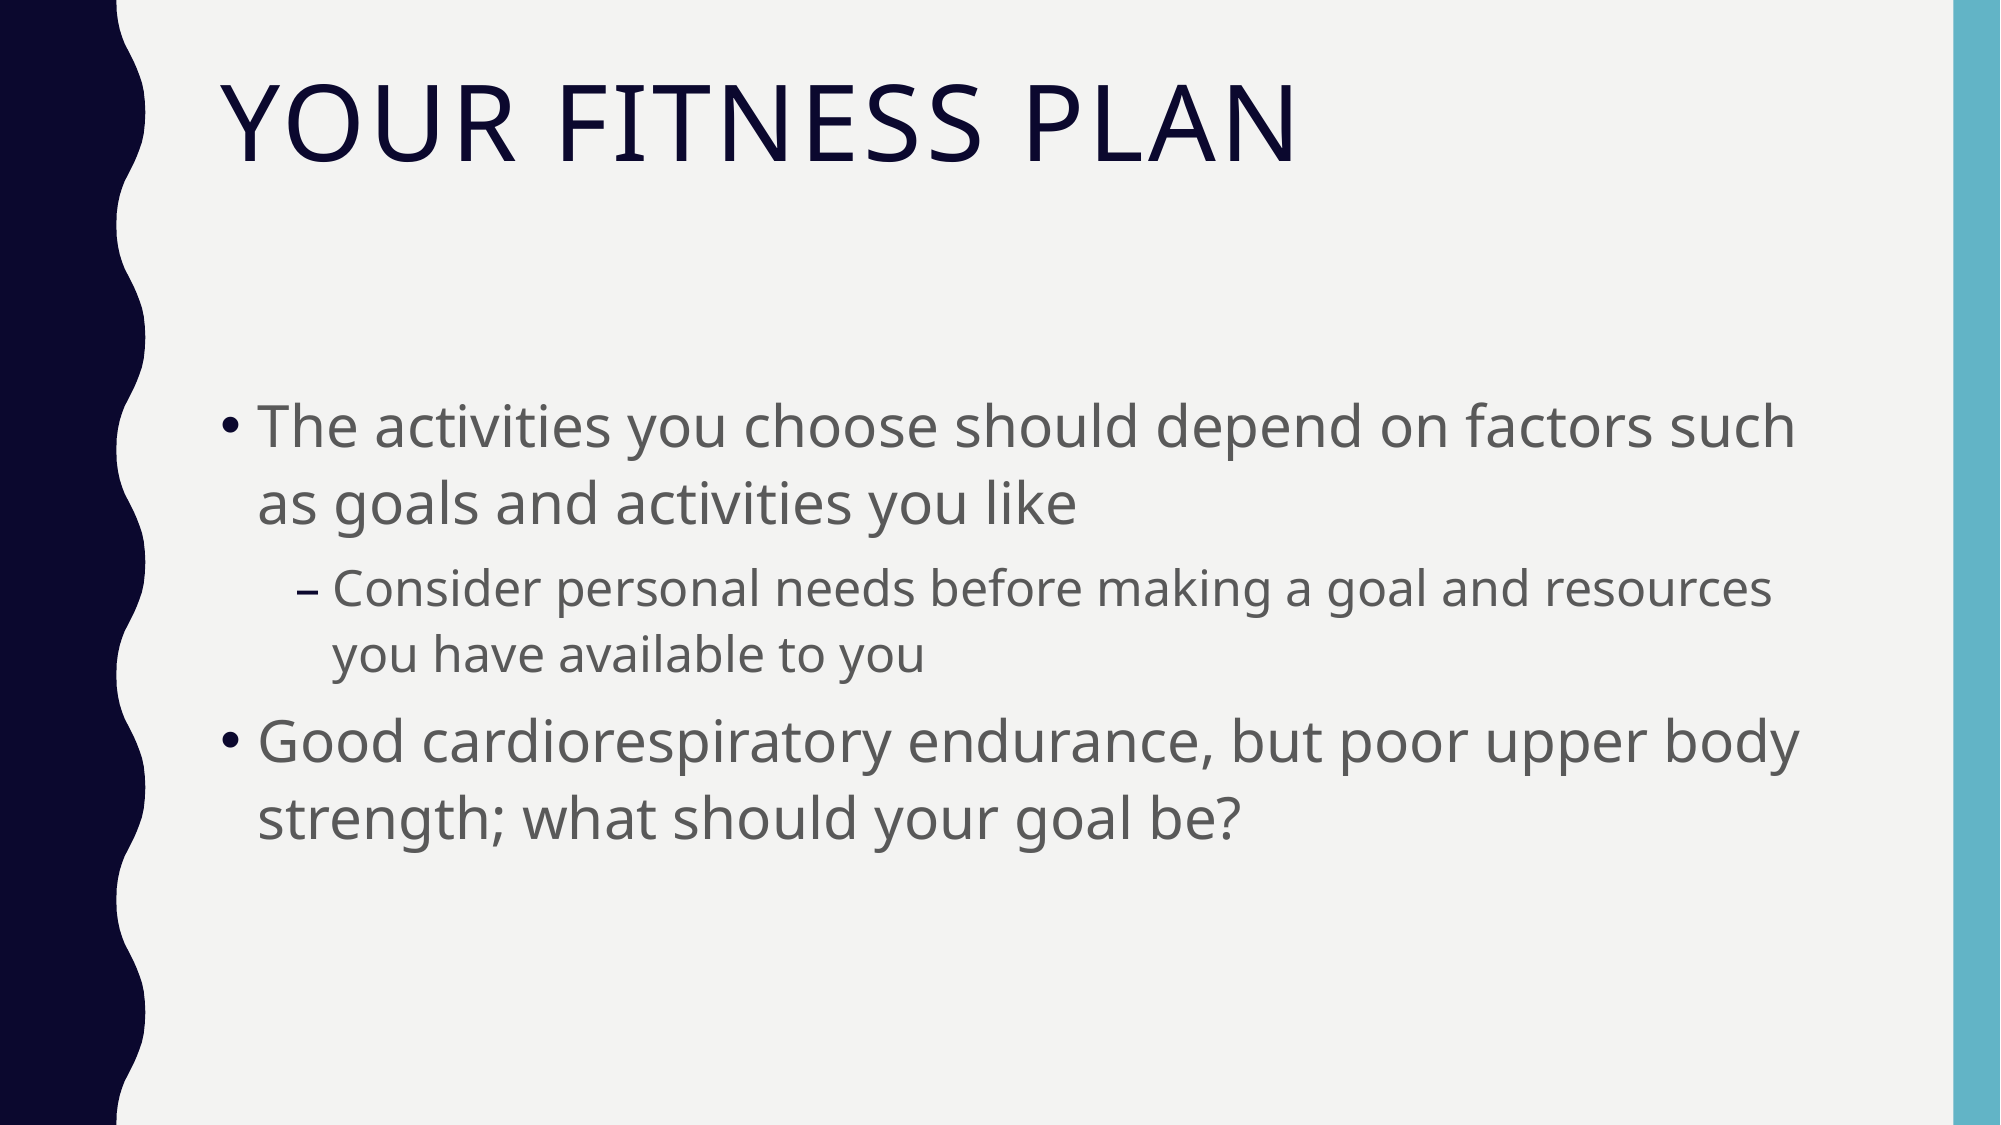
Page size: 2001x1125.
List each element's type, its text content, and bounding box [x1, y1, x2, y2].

title Your Fitness Plan [205, 62, 1875, 308]
list The activities you choose should depend on factors such as goals and activities you like Consider personal needs before making a goal and resources you have available to you Good cardiorespiratory endurance, but poor upper body strength; what should your goal be? [205, 375, 1875, 965]
